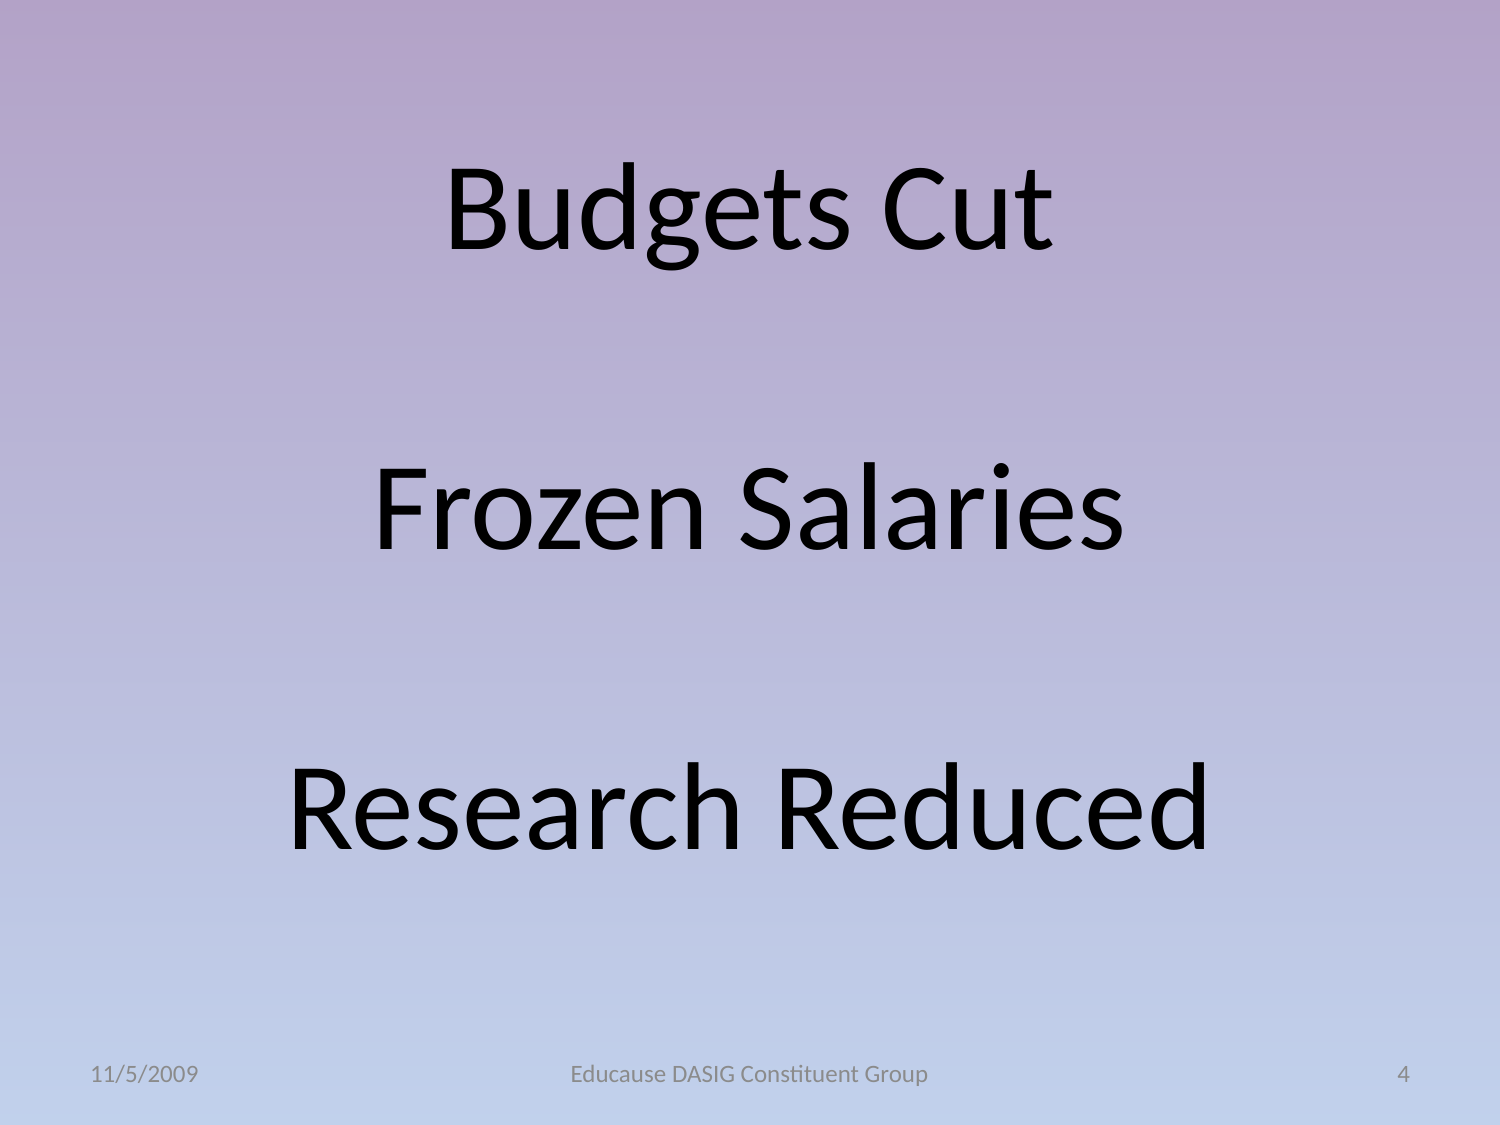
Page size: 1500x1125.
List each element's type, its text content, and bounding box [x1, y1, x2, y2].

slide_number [75, 1042, 425, 1103]
footer Educause DASIG Constituent Group [512, 1042, 988, 1103]
slide_number 4 [1074, 1042, 1425, 1103]
title Budgets Cut Frozen Salaries Research Reduced [112, 74, 1388, 926]
